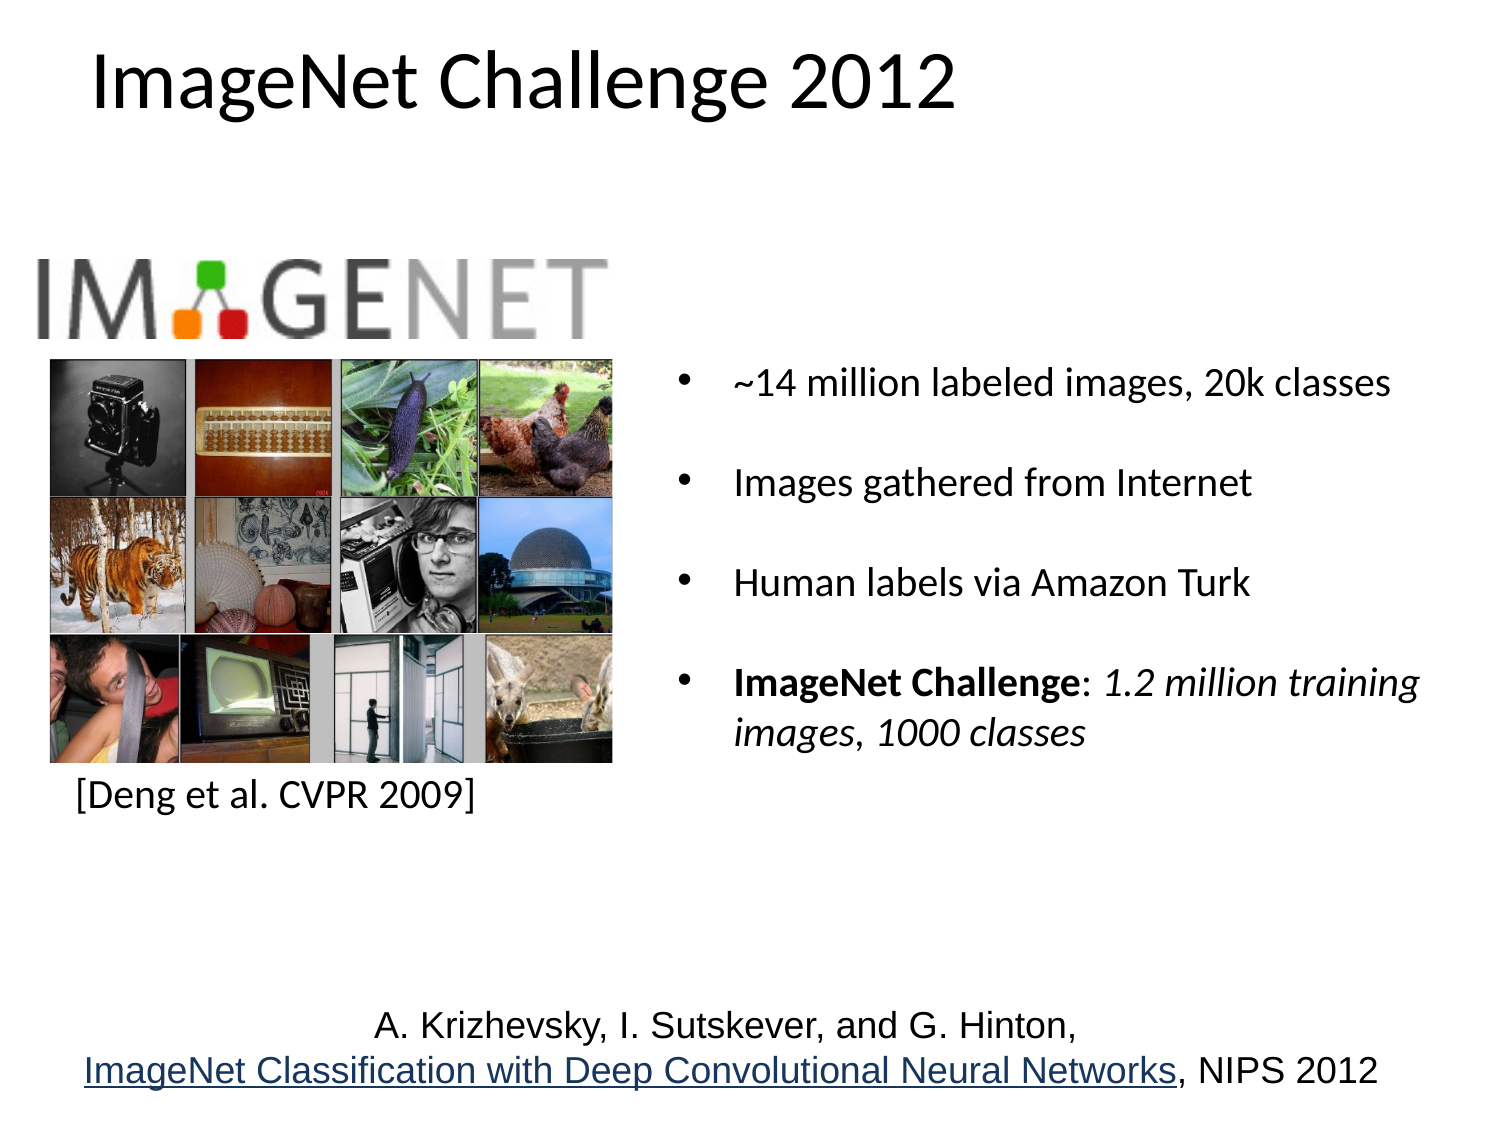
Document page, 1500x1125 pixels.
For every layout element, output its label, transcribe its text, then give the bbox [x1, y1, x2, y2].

text_box ~14 million labeled images, 20k classes Images gathered from Internet Human labels via Amazon Turk ImageNet Challenge: 1.2 million training images, 1000 classes [662, 346, 1475, 762]
text_box A. Krizhevsky, I. Sutskever, and G. Hinton, ImageNet Classification with Deep Convolutional Neural Networks, NIPS 2012 [0, 993, 1488, 1099]
text_box [Deng et al. CVPR 2009] [60, 772, 502, 825]
picture [49, 634, 613, 763]
picture [49, 359, 613, 633]
picture [37, 259, 611, 339]
title ImageNet Challenge 2012 [75, 0, 1425, 150]
